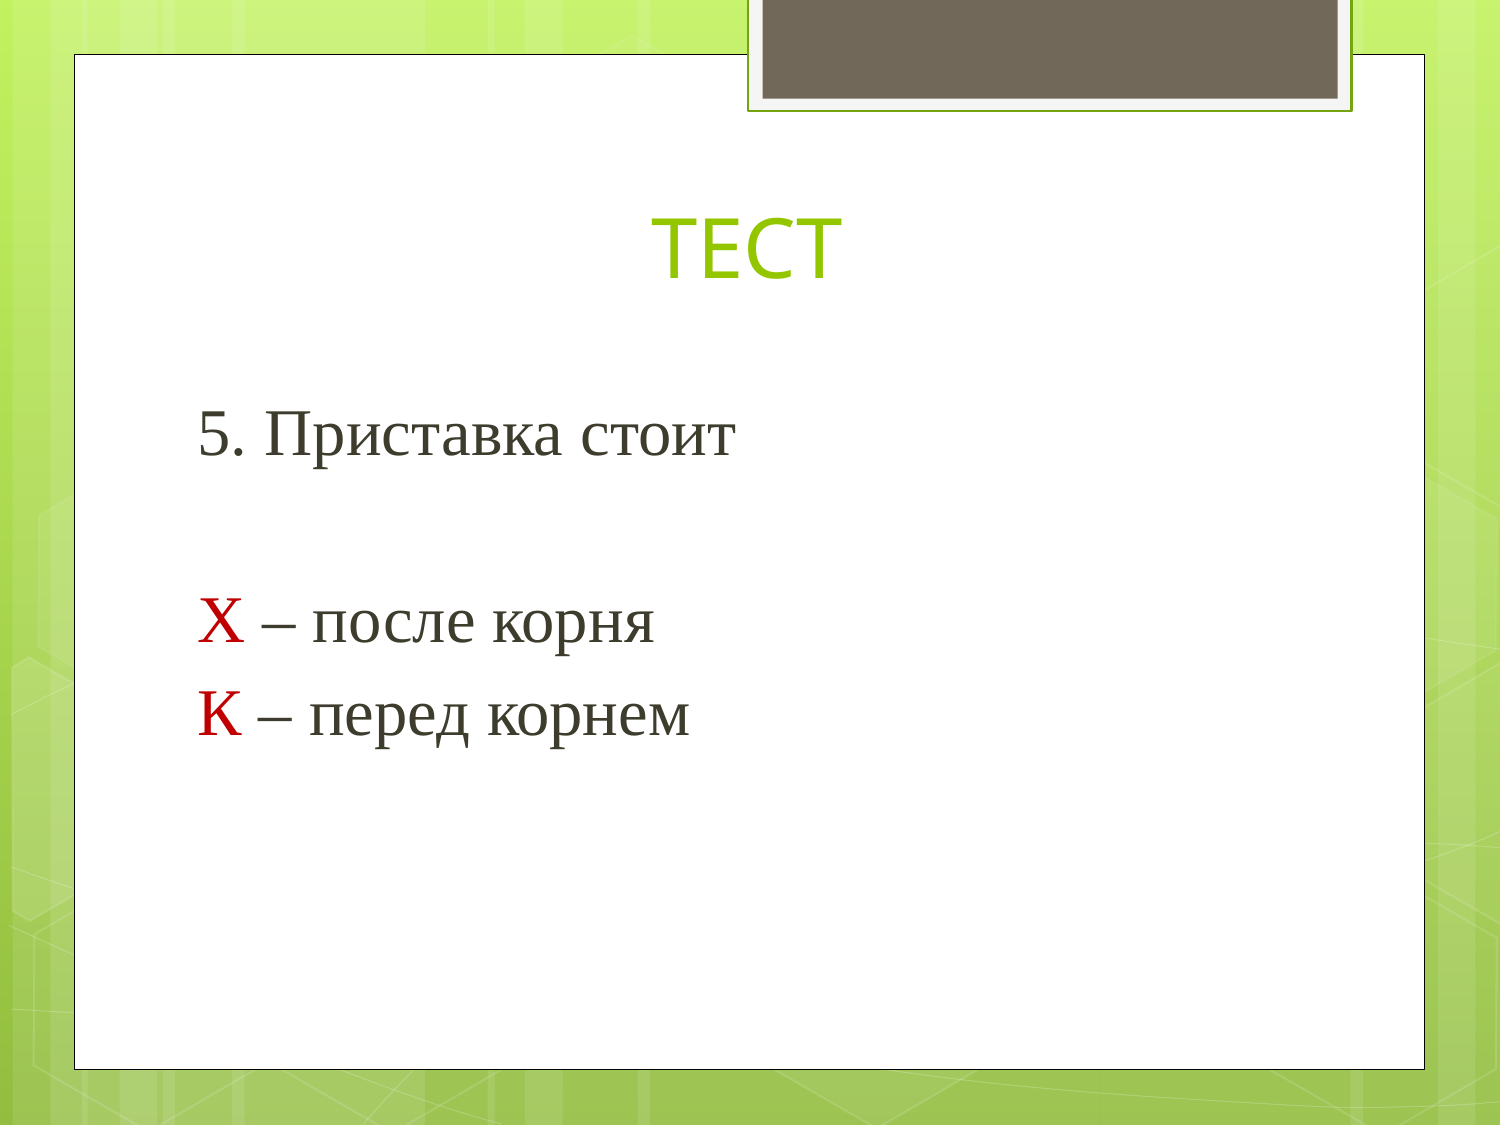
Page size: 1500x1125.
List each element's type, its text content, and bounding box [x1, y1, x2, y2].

title ТЕСТ [171, 168, 1324, 303]
list 5. Приставка стоит Х – после корня К – перед корнем [171, 381, 1388, 957]
